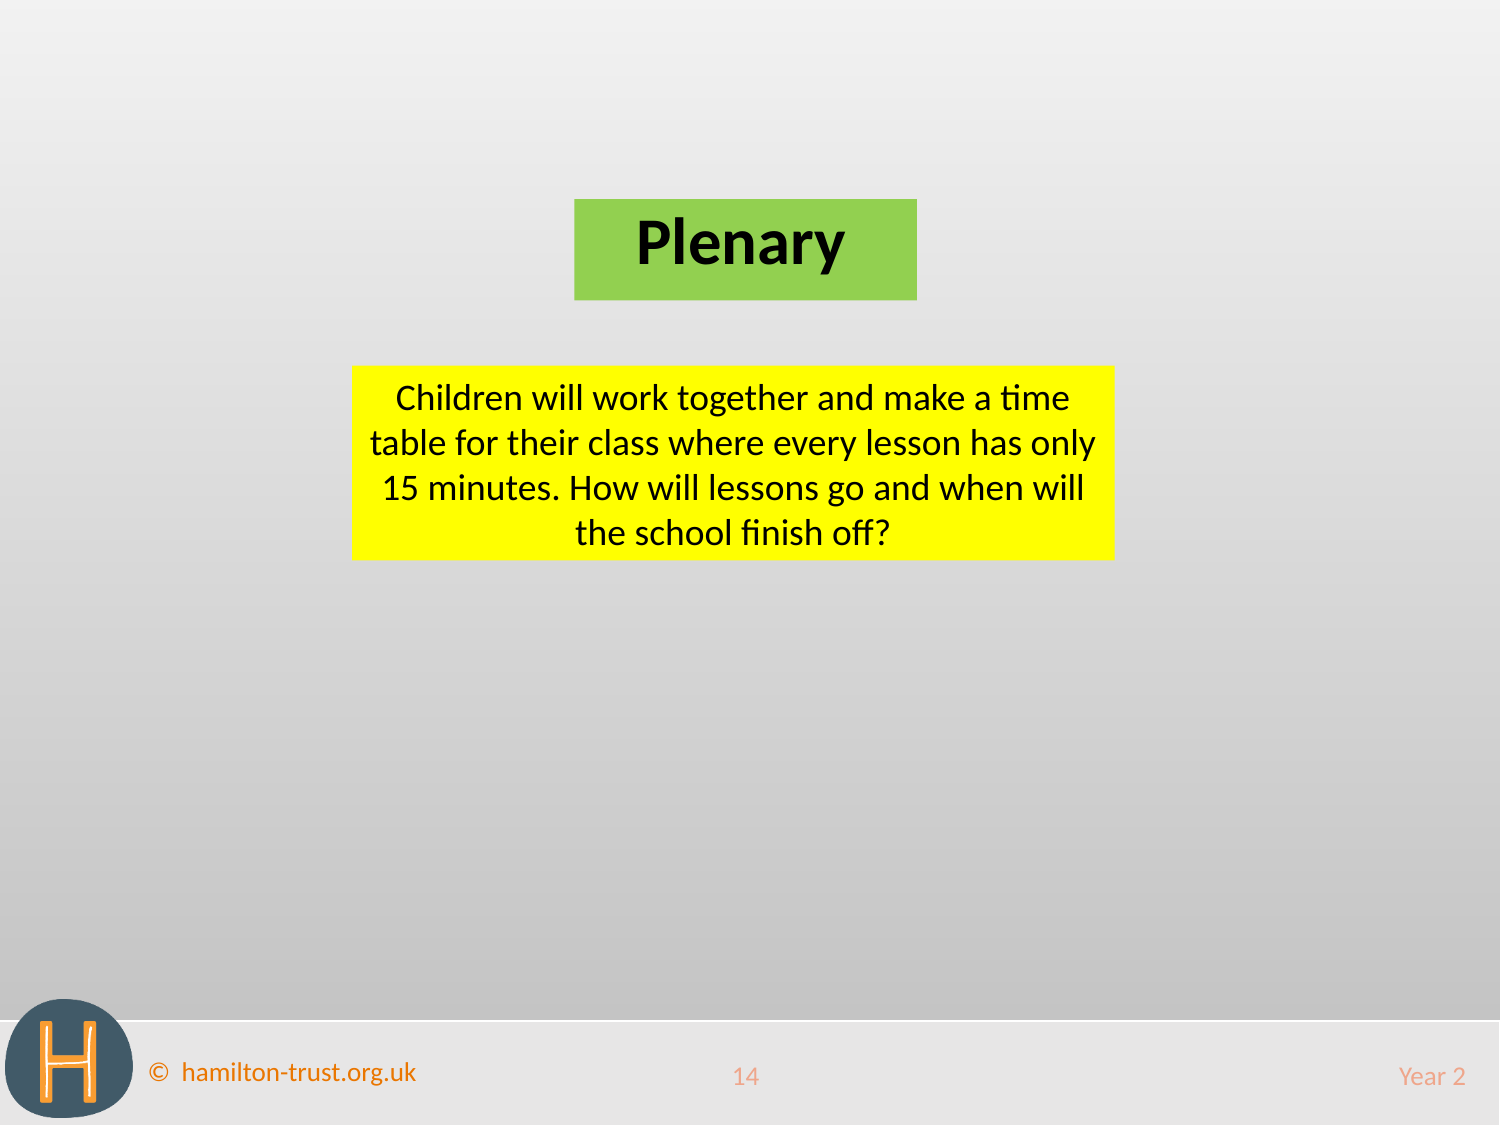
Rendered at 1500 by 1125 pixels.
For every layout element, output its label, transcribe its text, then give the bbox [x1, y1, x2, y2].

slide_number 14 [686, 1044, 805, 1105]
footer Year 2 [975, 1044, 1482, 1105]
picture [5, 999, 133, 1118]
text_box Plenary [574, 199, 917, 301]
text_box Children will work together and make a time table for their class where every lesson has only 15 minutes. How will lessons go and when will the school finish off? [352, 365, 1115, 561]
